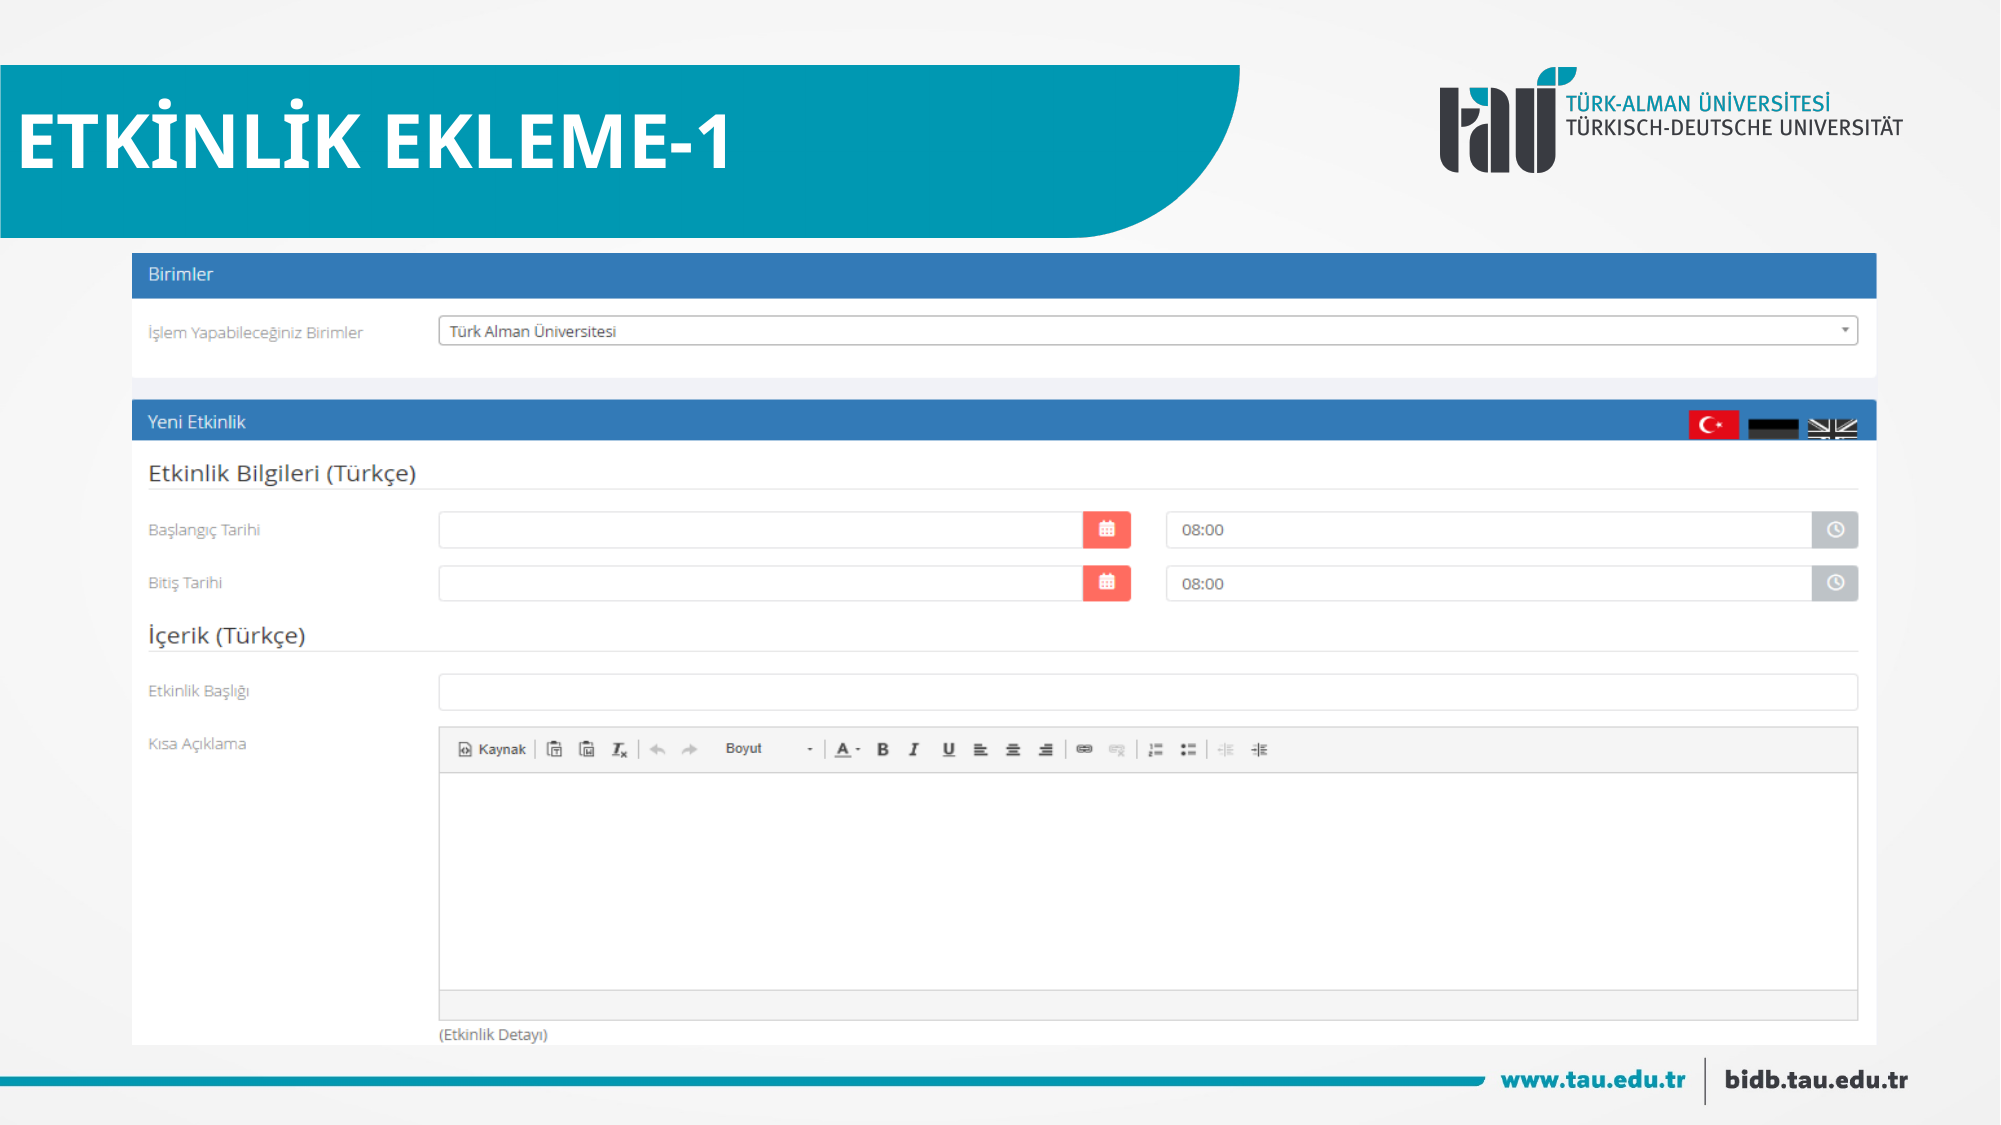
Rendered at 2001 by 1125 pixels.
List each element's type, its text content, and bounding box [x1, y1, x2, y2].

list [132, 253, 1878, 1045]
title ETKİNLİK EKLEME-1 [0, 35, 1143, 254]
picture [0, 0, 2000, 1125]
